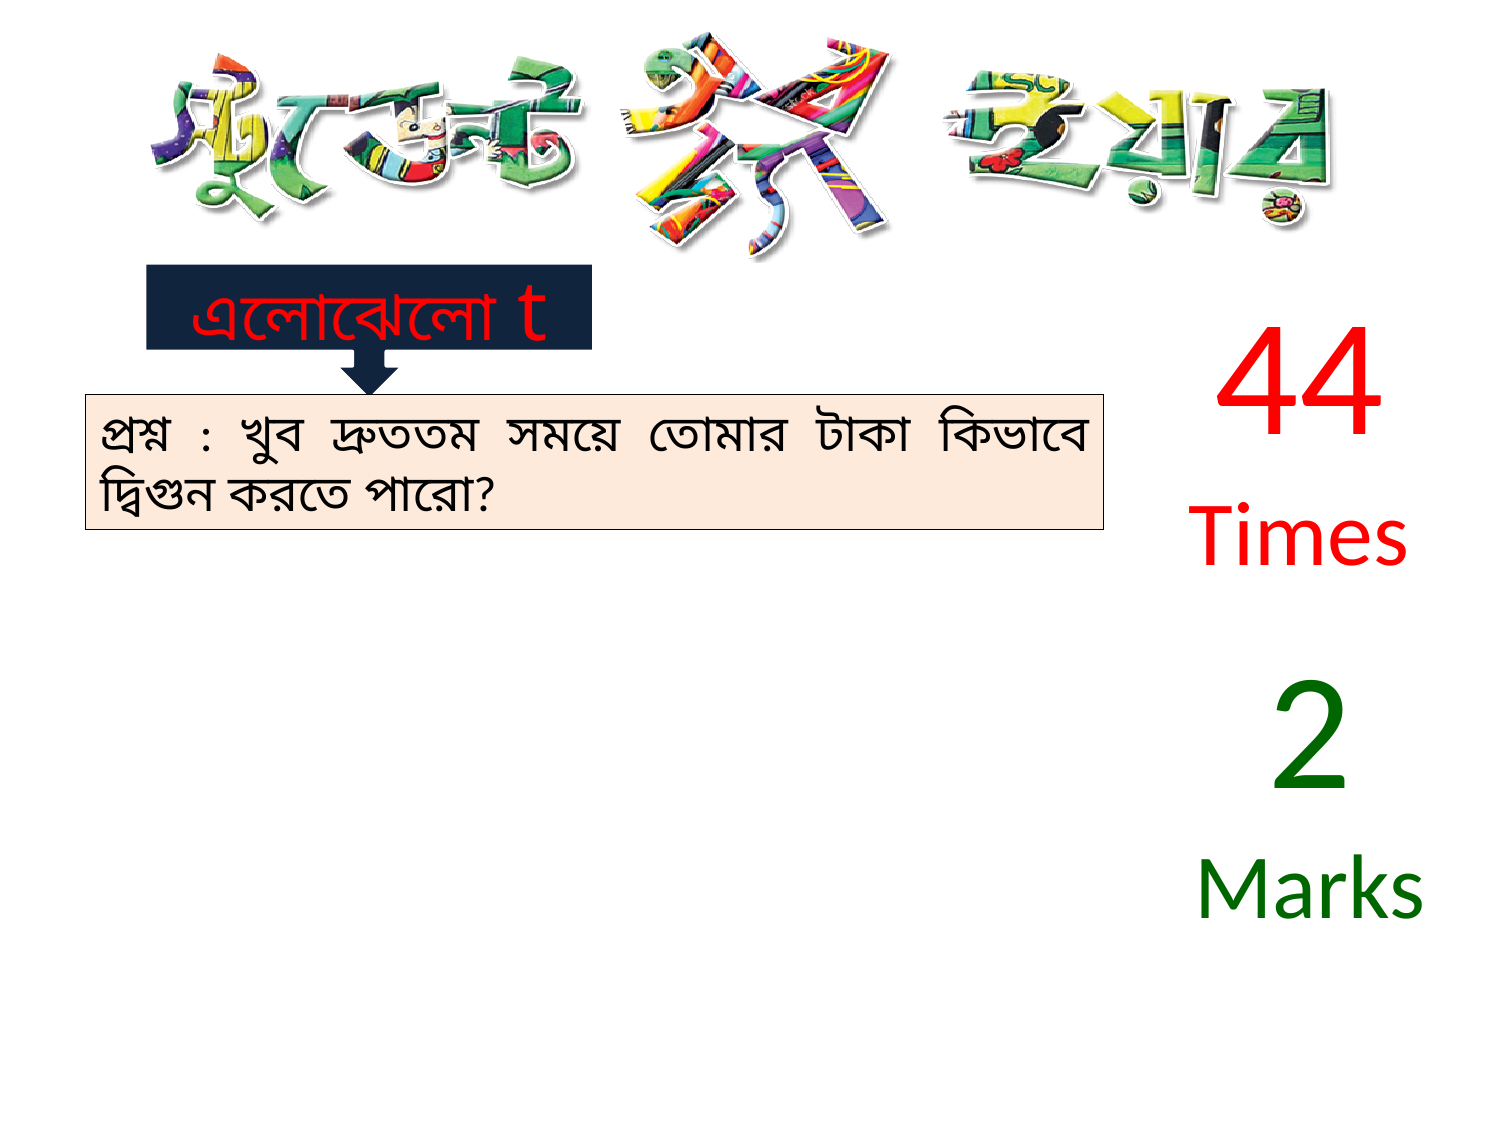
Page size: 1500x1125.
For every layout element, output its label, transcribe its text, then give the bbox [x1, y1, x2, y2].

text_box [137, 24, 1476, 970]
text_box প্রশ্ন : খুব দ্রুততম সময়ে তোমার টাকা কিভাবে দ্বিগুন করতে পারো? [85, 394, 132, 530]
